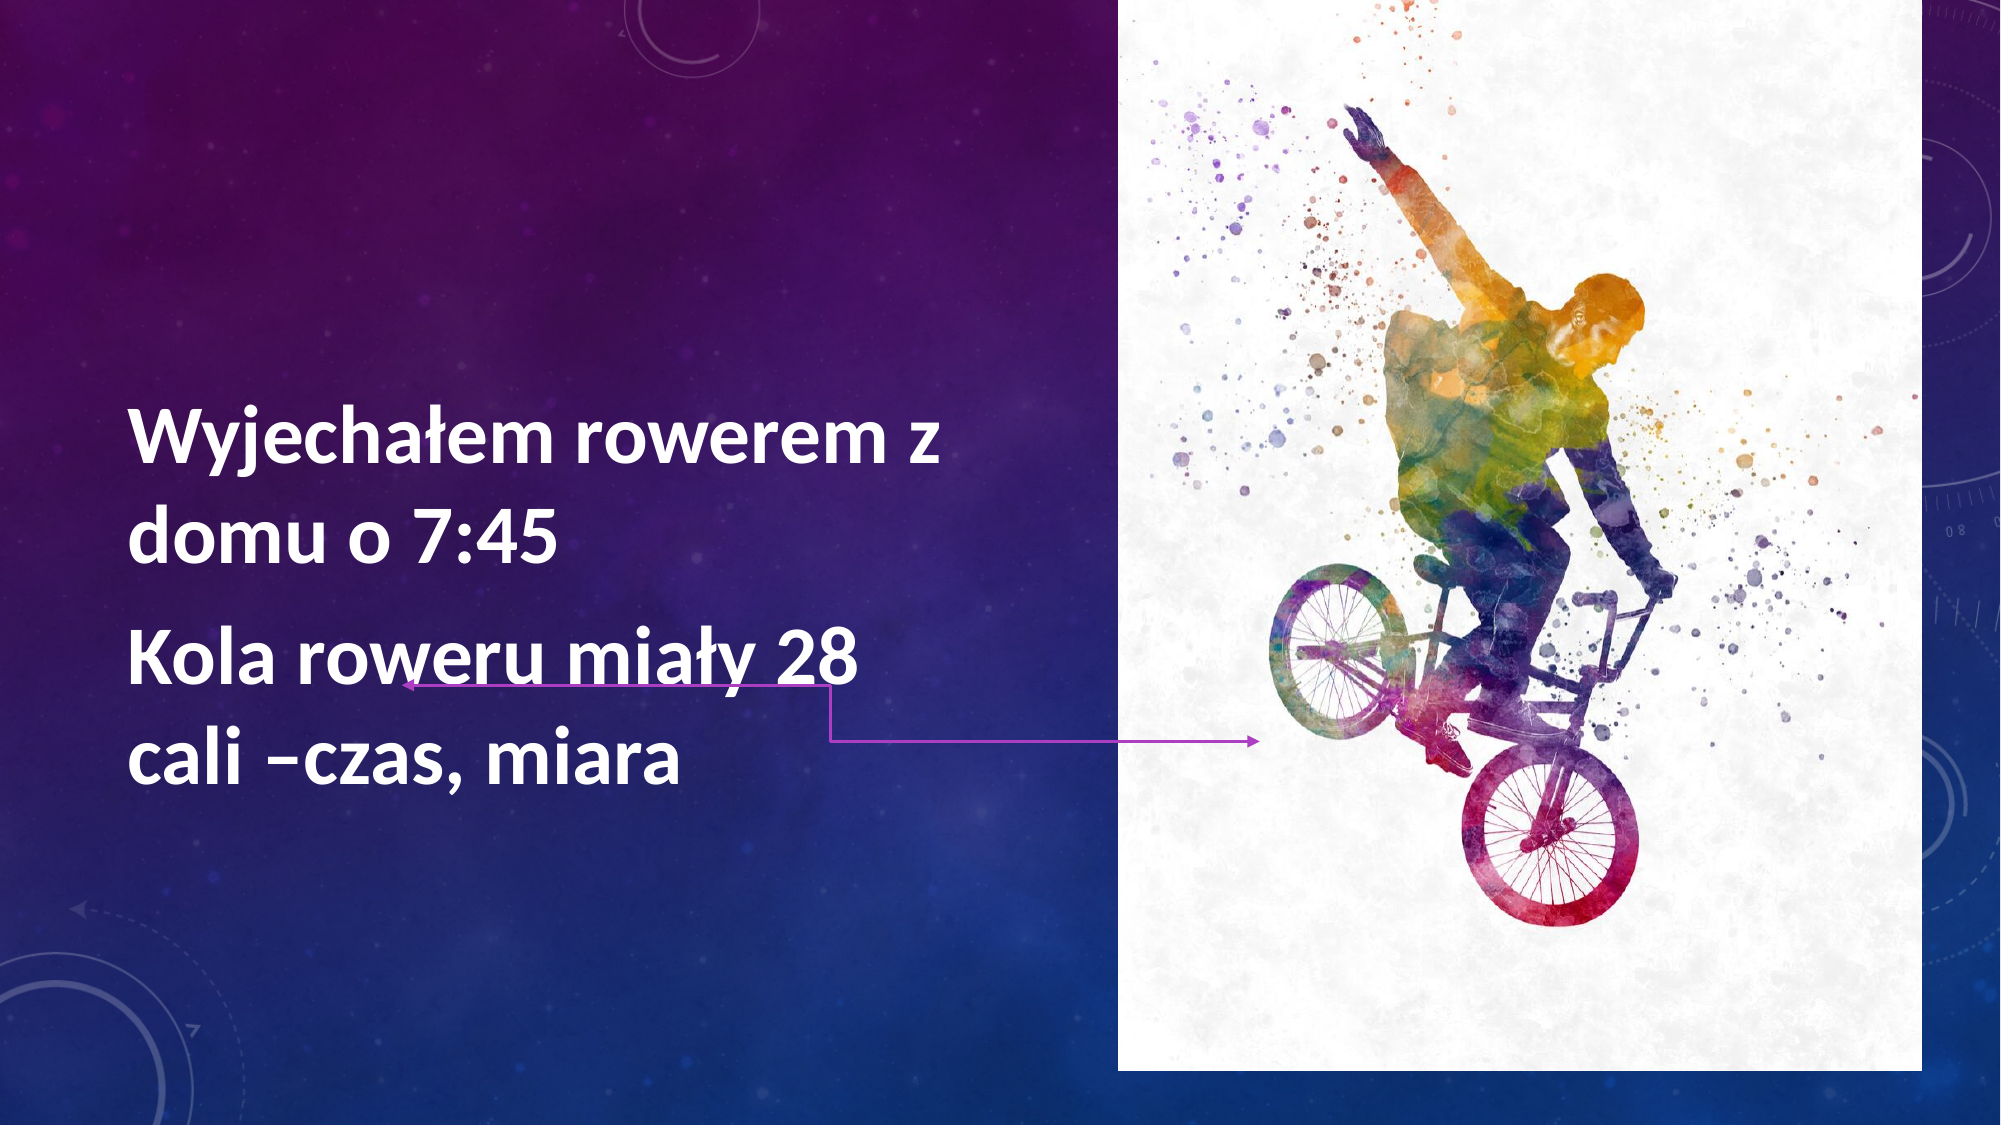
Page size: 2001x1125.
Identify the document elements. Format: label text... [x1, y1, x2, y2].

list Wyjechałem rowerem z domu o 7:45 Kola roweru miały 28 cali –czas, miara [112, 351, 959, 897]
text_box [401, 684, 1260, 742]
picture [0, 0, 2001, 1125]
